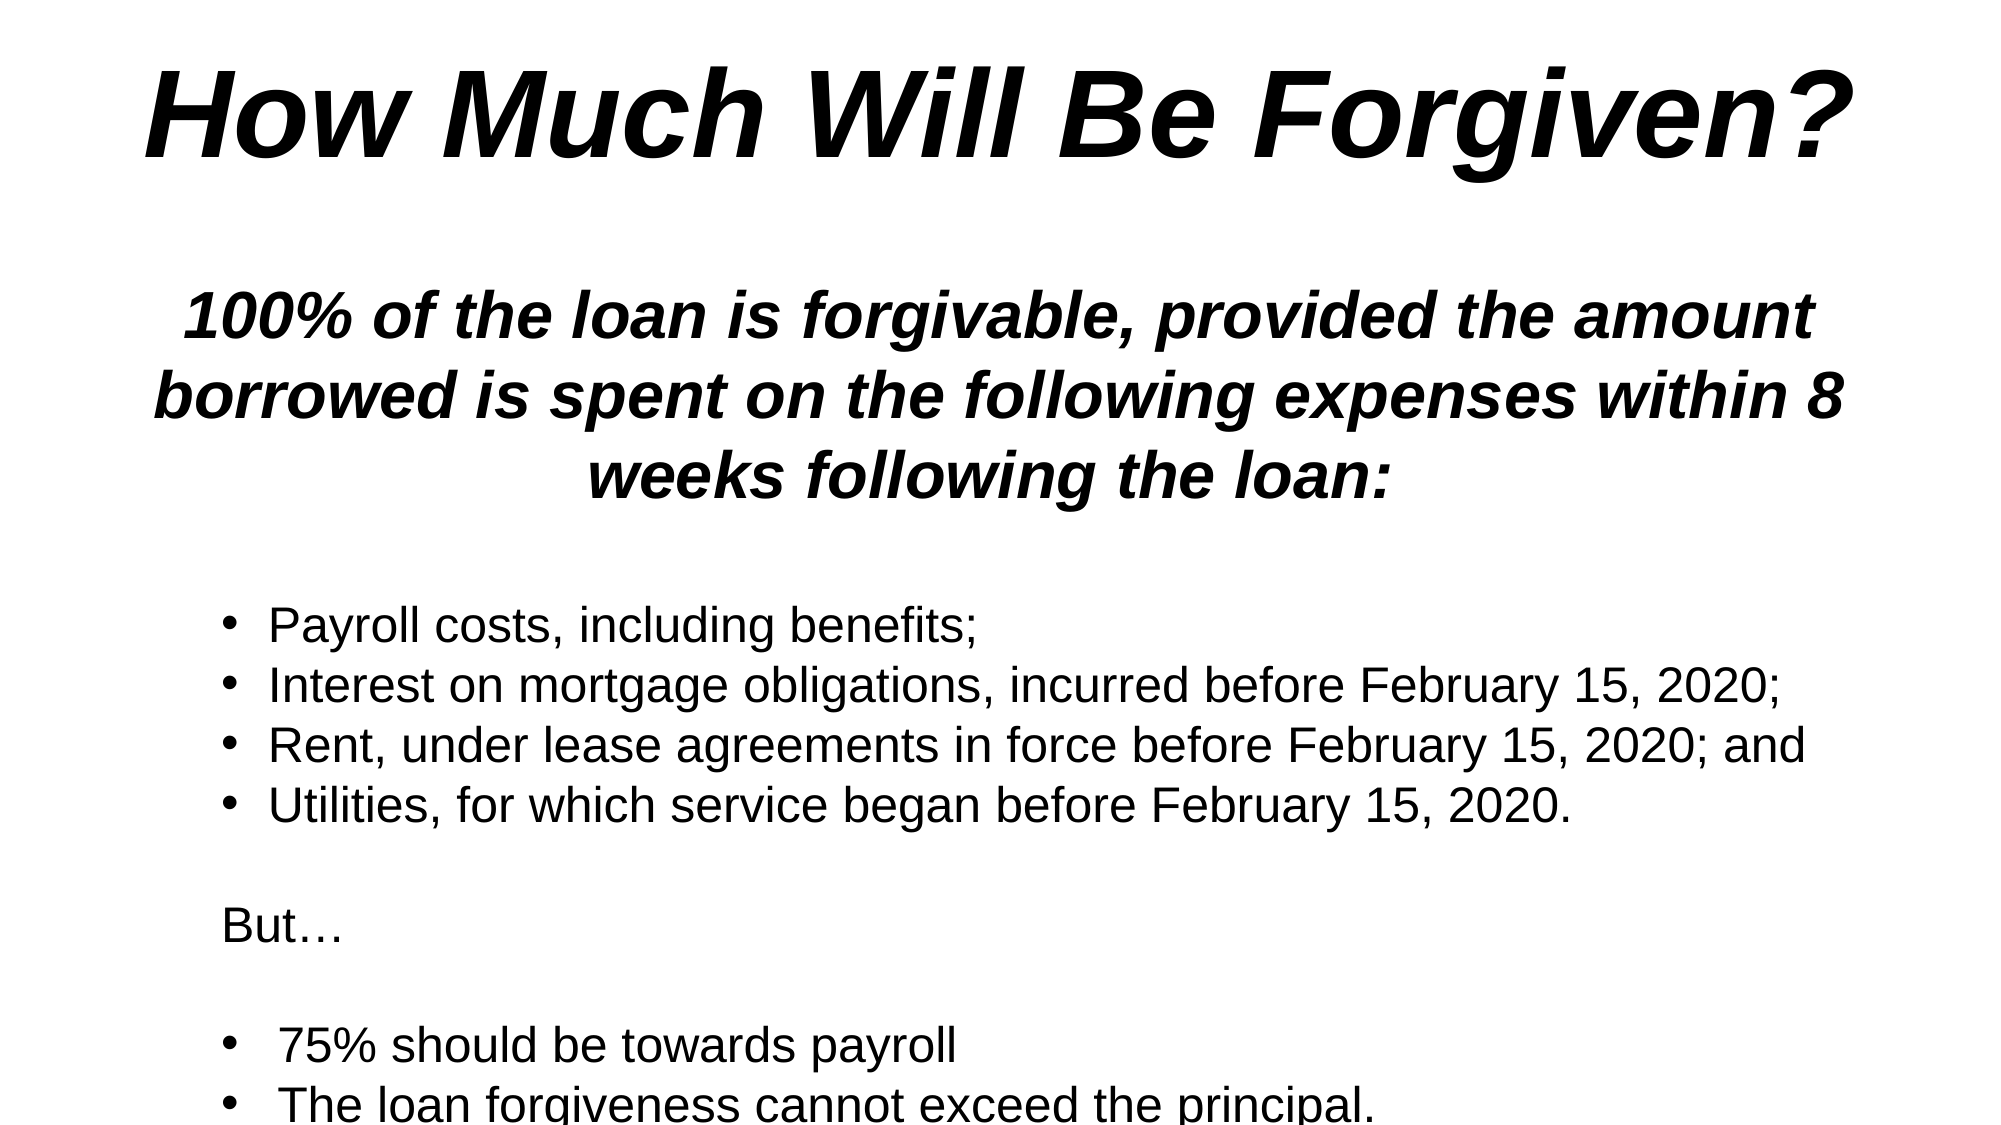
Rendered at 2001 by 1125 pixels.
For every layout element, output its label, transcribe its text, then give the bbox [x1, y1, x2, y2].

text_box How Much Will Be Forgiven? 100% of the loan is forgivable, provided the amount borrowed is spent on the following expenses within 8 weeks following the loan: Payroll costs, including benefits; Interest on mortgage obligations, incurred before February 15, 2020; Rent, under lease agreements in force before February 15, 2020; and Utilities, for which service began before February 15, 2020. But… 75% should be towards payroll The loan forgiveness cannot exceed the principal. [56, 24, 1944, 1125]
